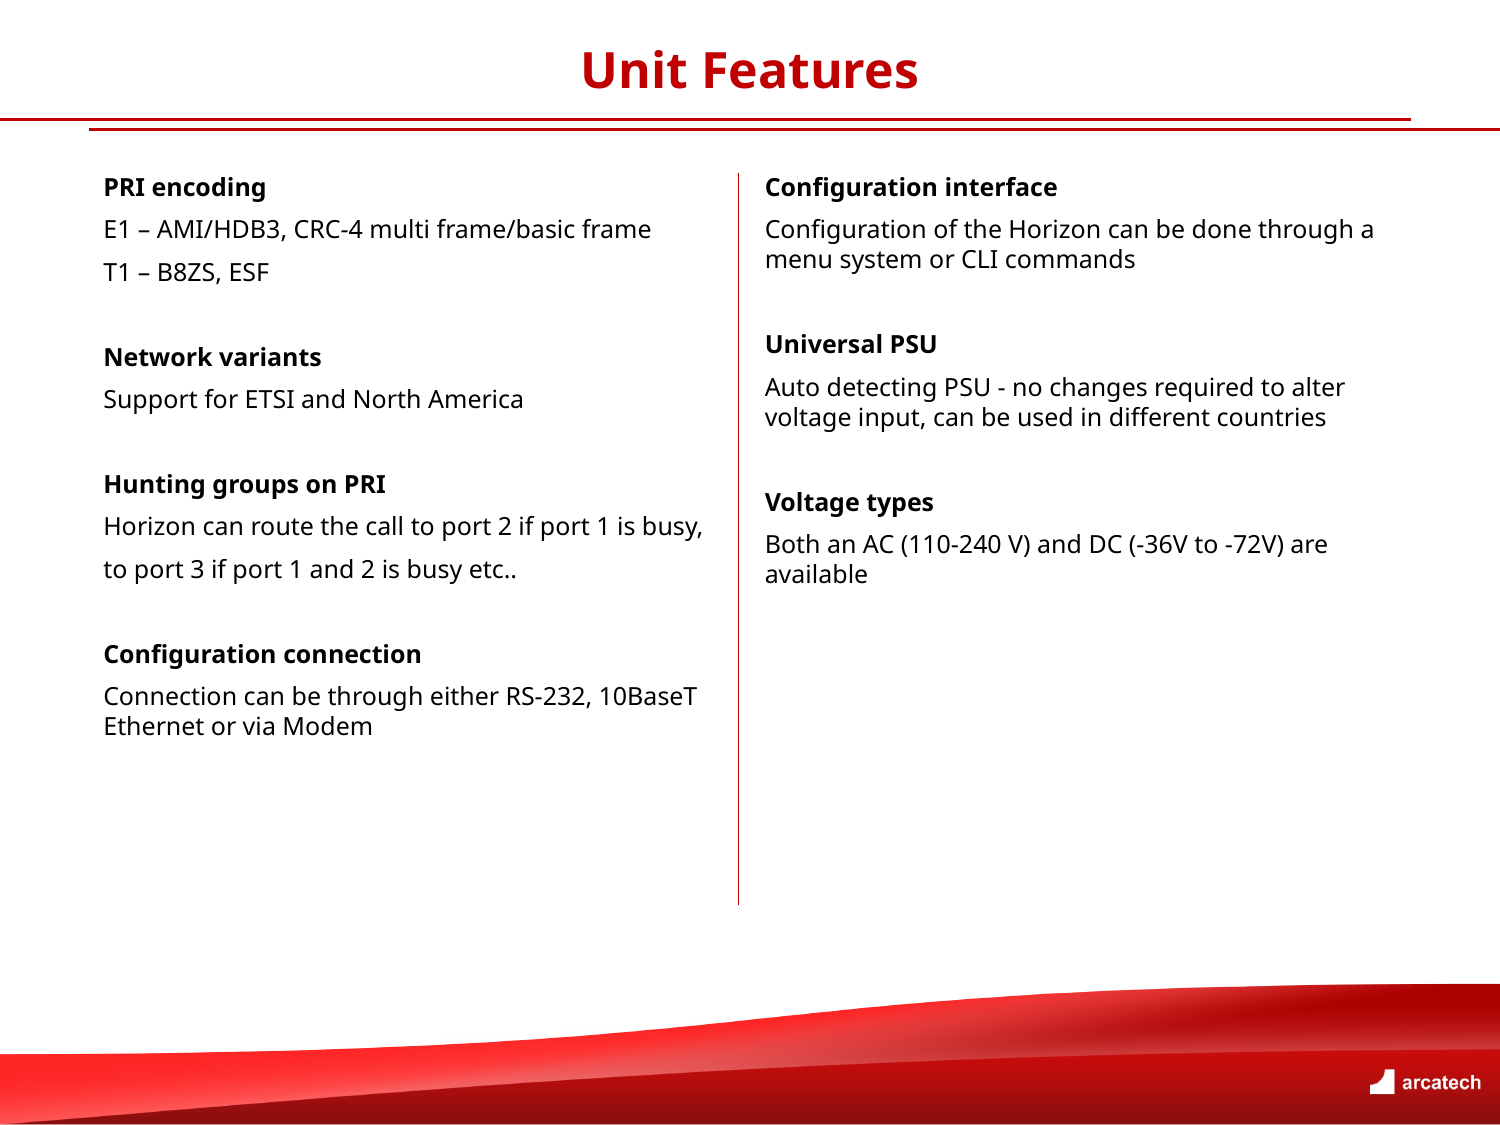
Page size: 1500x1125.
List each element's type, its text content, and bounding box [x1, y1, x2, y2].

text_box Configuration interface Configuration of the Horizon can be done through a menu system or CLI commands Universal PSU Auto detecting PSU - no changes required to alter voltage input, can be used in different countries Voltage types Both an AC (110-240 V) and DC (-36V to -72V) are available [750, 163, 1412, 639]
text_box Unit Features [17, 30, 1483, 106]
picture [0, 983, 1500, 1125]
text_box PRI encoding E1 – AMI/HDB3, CRC-4 multi frame/basic frame T1 – B8ZS, ESF Network variants Support for ETSI and North America Hunting groups on PRI Horizon can route the call to port 2 if port 1 is busy, to port 3 if port 1 and 2 is busy etc.. Configuration connection Connection can be through either RS-232, 10BaseT Ethernet or via Modem [88, 163, 750, 748]
